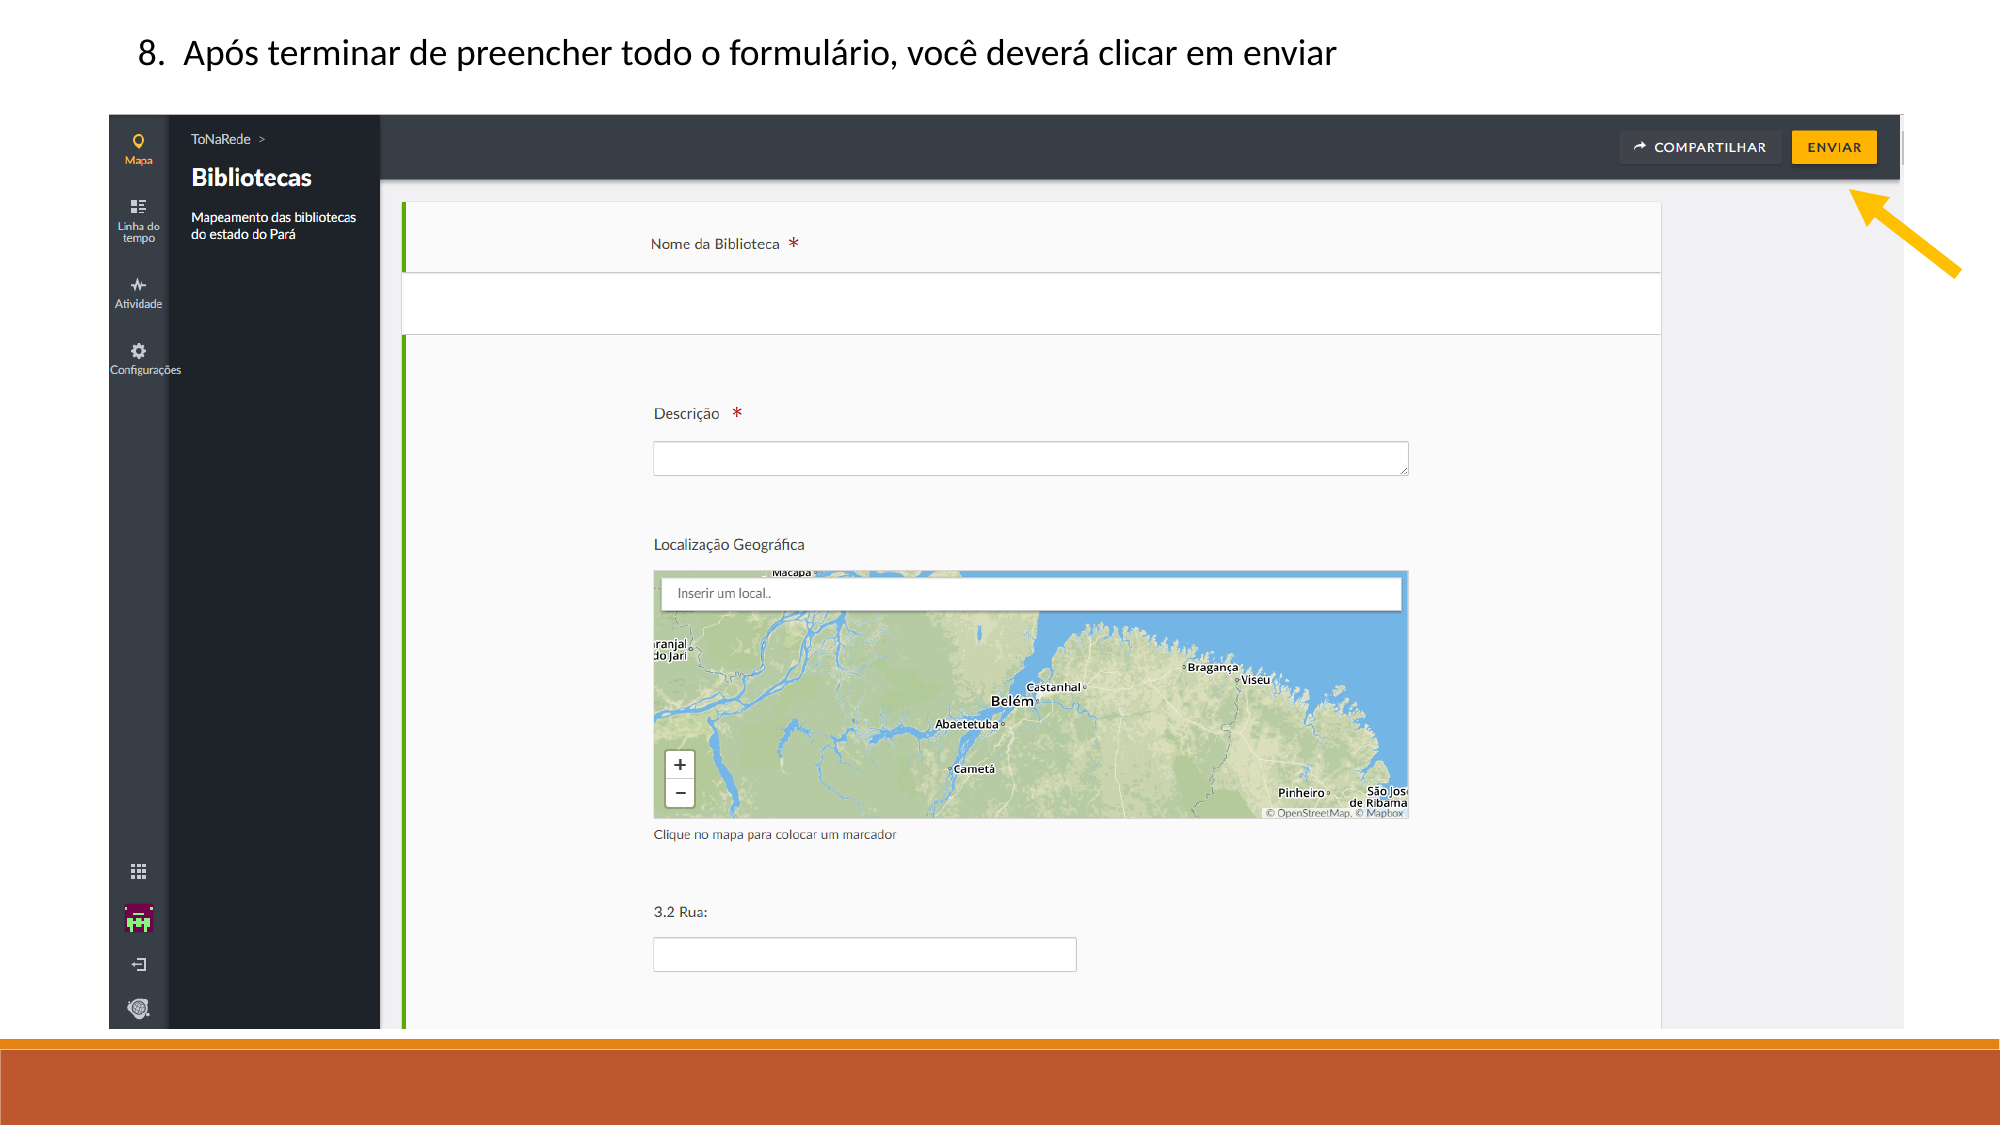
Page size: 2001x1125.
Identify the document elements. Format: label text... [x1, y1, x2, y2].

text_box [1848, 188, 1959, 275]
picture [108, 114, 1905, 1029]
text_box 8. Após terminar de preencher todo o formulário, você deverá clicar em enviar [123, 20, 1719, 81]
